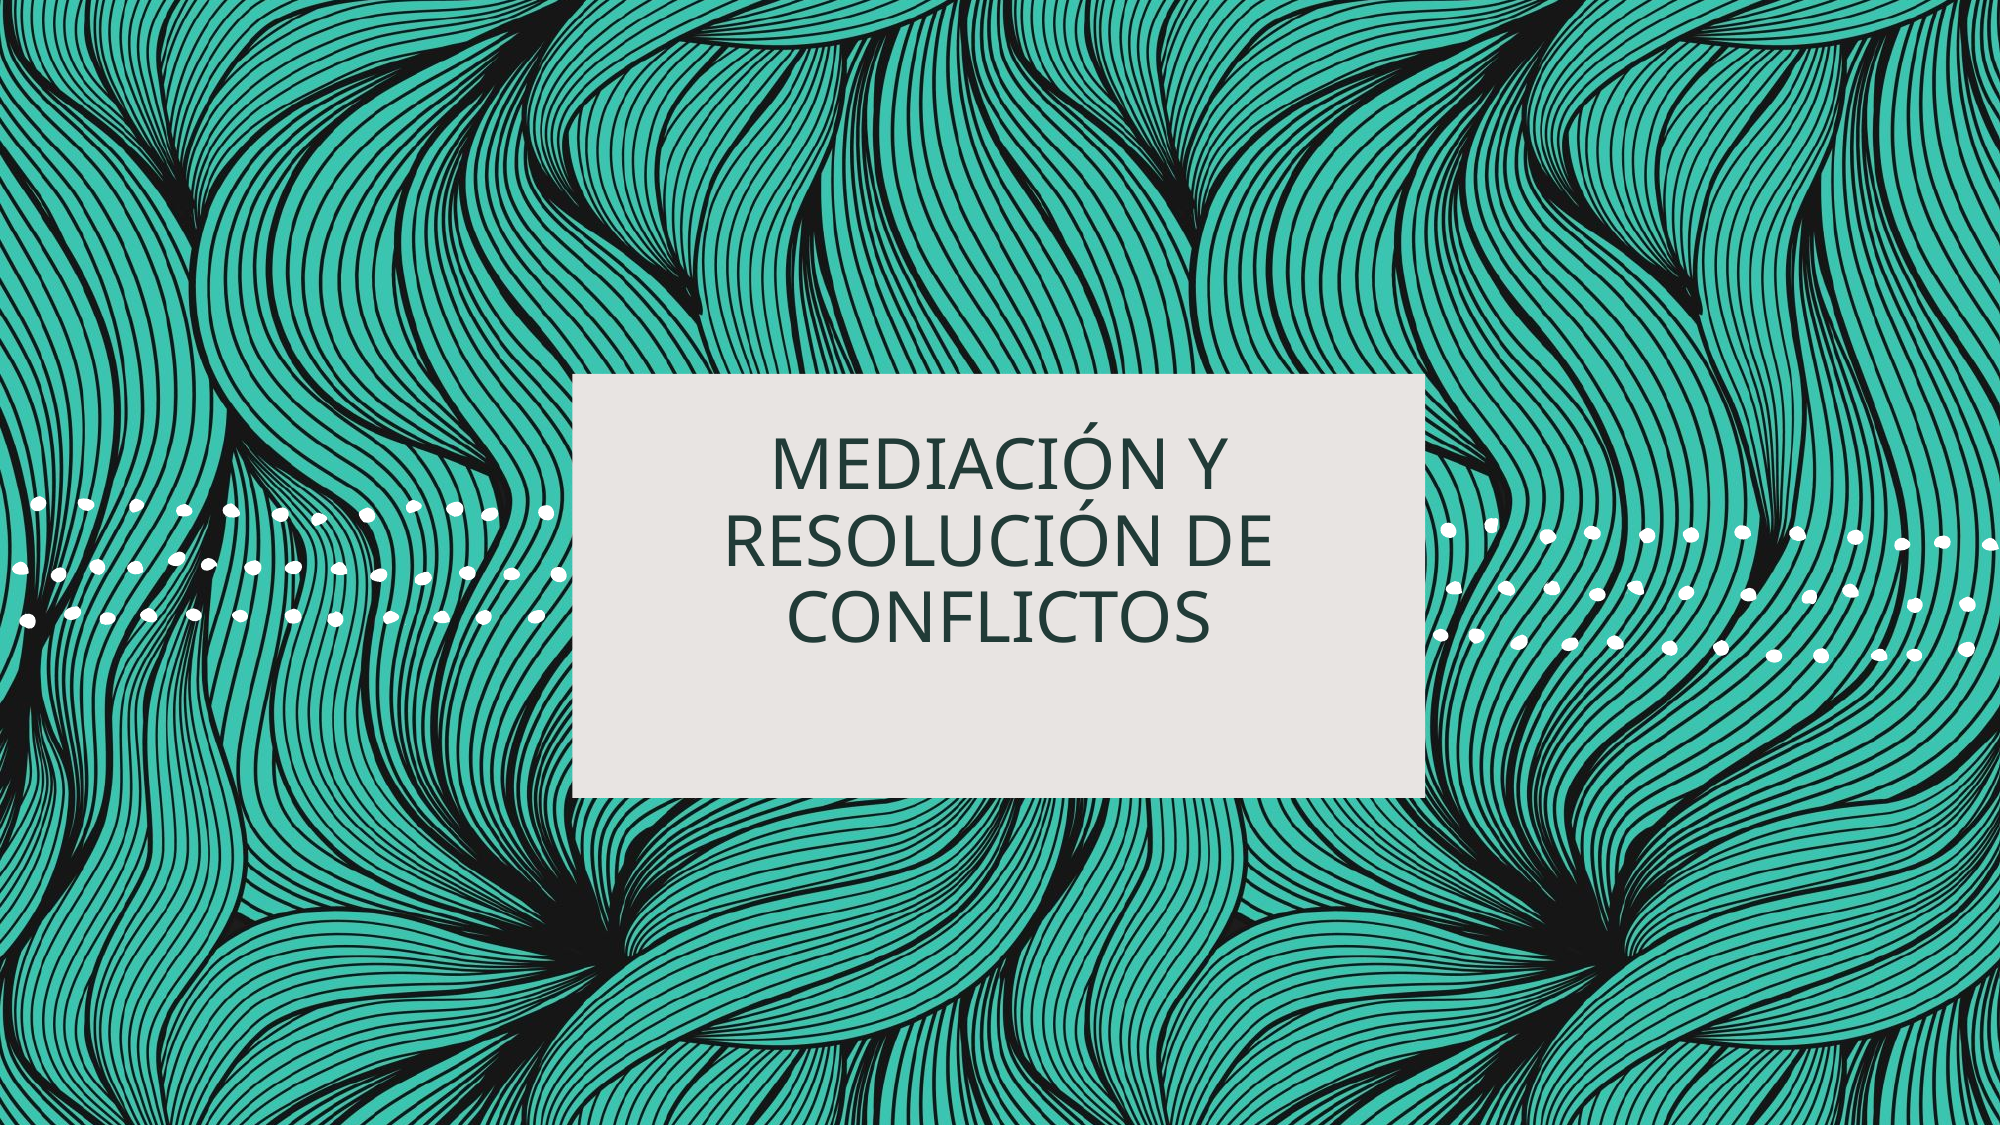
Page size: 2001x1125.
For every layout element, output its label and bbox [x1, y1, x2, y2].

text_box [3, 495, 1999, 666]
picture [0, 0, 2000, 1125]
